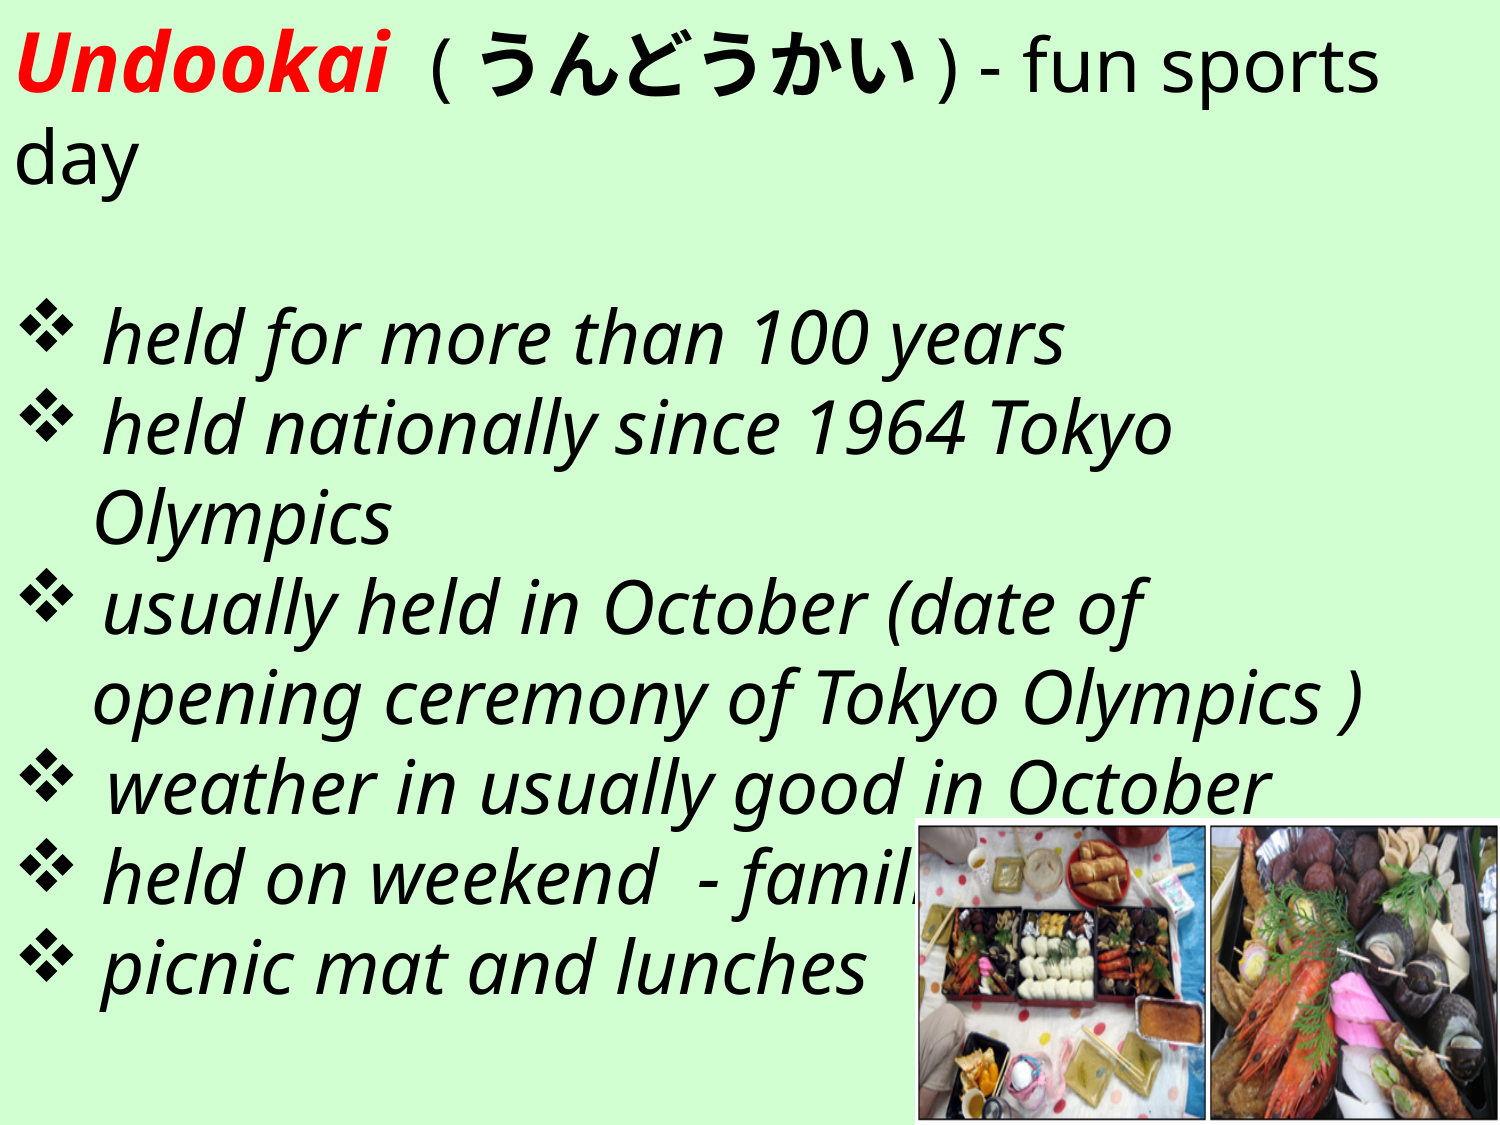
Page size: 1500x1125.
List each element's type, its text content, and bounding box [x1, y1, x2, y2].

picture [915, 818, 1500, 1125]
text_box Undookai (うんどうかい) - fun sports day held for more than 100 years held nationally since 1964 Tokyo Olympics usually held in October (date of opening ceremony of Tokyo Olympics ) weather in usually good in October held on weekend - families can attend picnic mat and lunches [0, 1, 1481, 1017]
